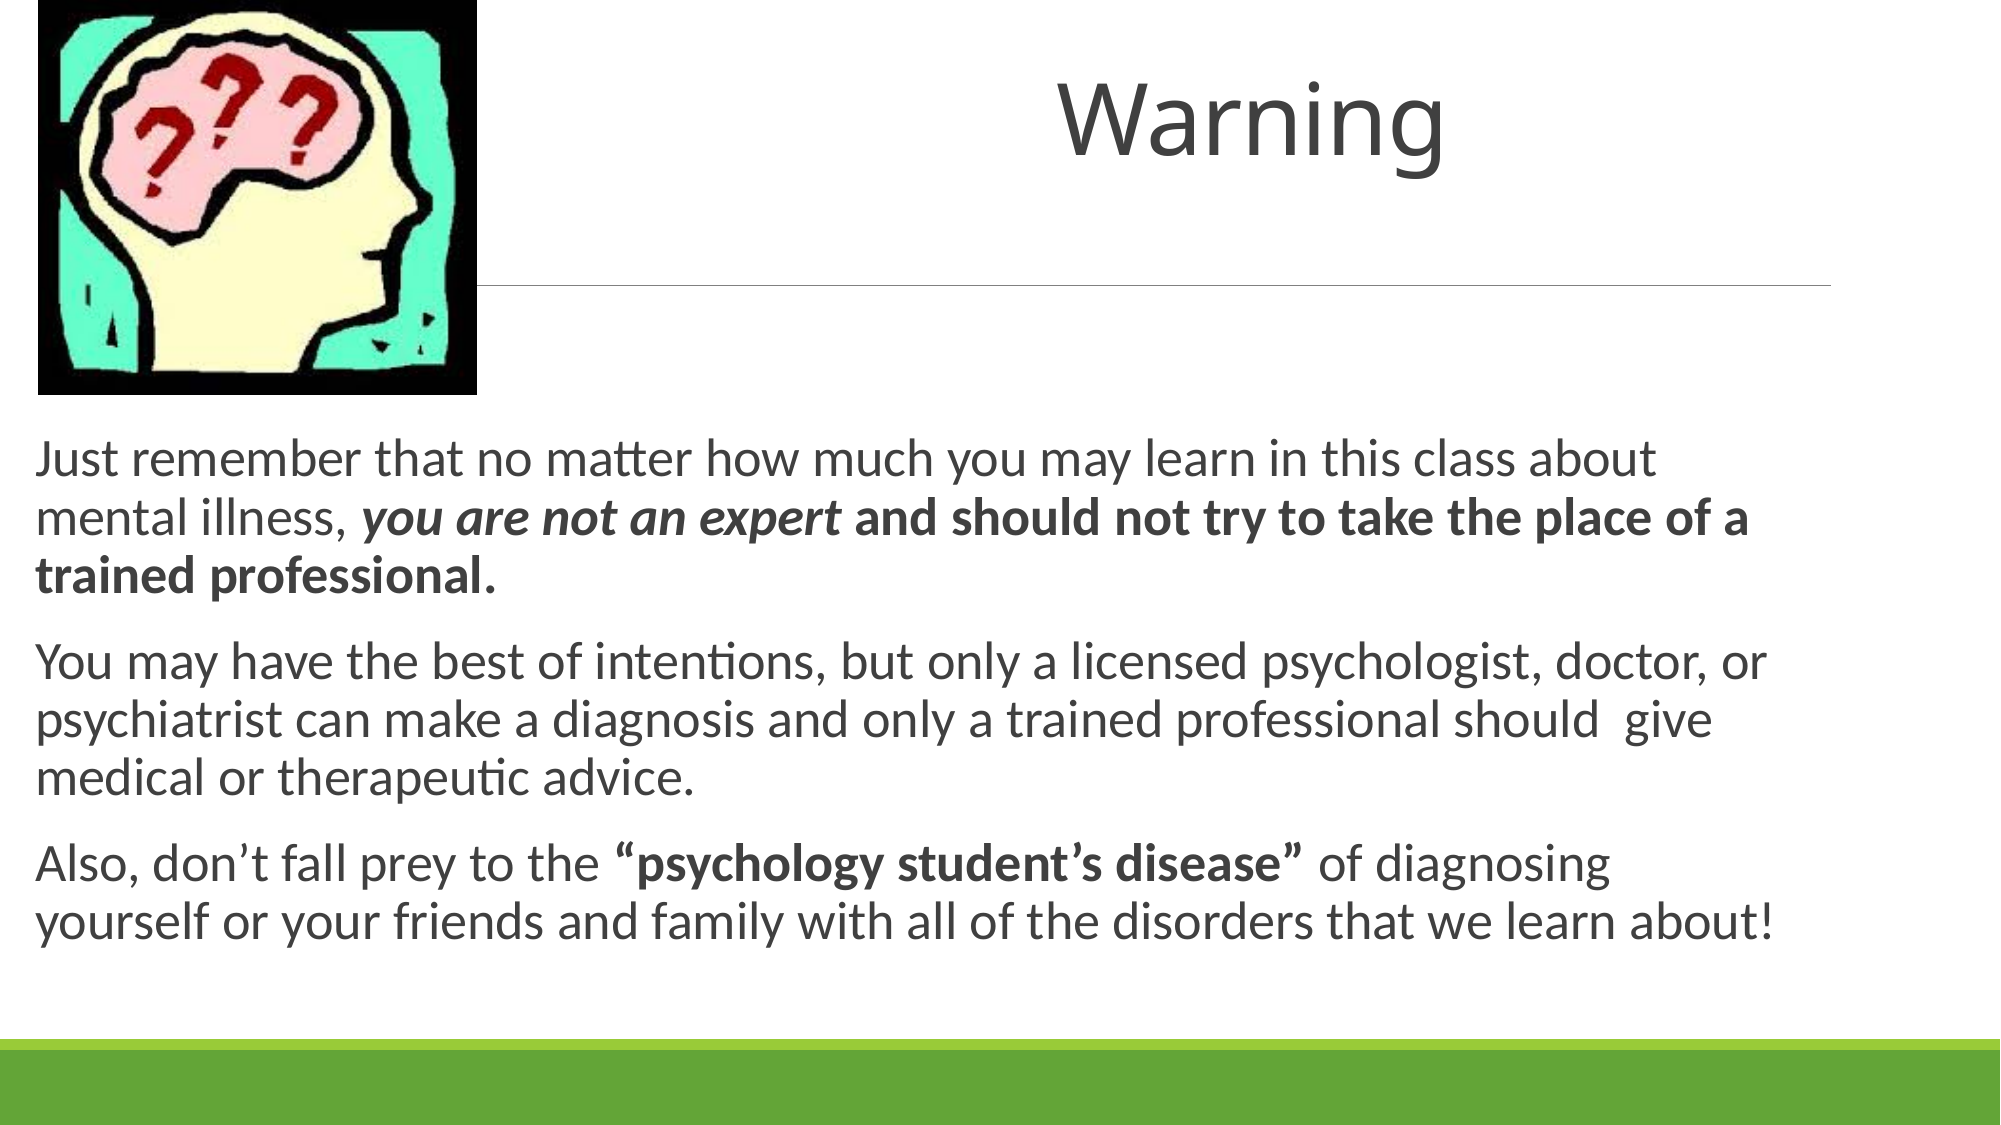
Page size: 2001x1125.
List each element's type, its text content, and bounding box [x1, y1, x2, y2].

picture [37, 0, 478, 396]
title Warning [1041, 45, 1864, 184]
list Just remember that no matter how much you may learn in this class about mental illness, you are not an expert and should not try to take the place of a trained professional. You may have the best of intentions, but only a licensed psychologist, doctor, or psychiatrist can make a diagnosis and only a trained professional should give medical or therapeutic advice. Also, don’t fall prey to the “psychology student’s disease” of diagnosing yourself or your friends and family with all of the disorders that we learn about! [21, 422, 1788, 1005]
